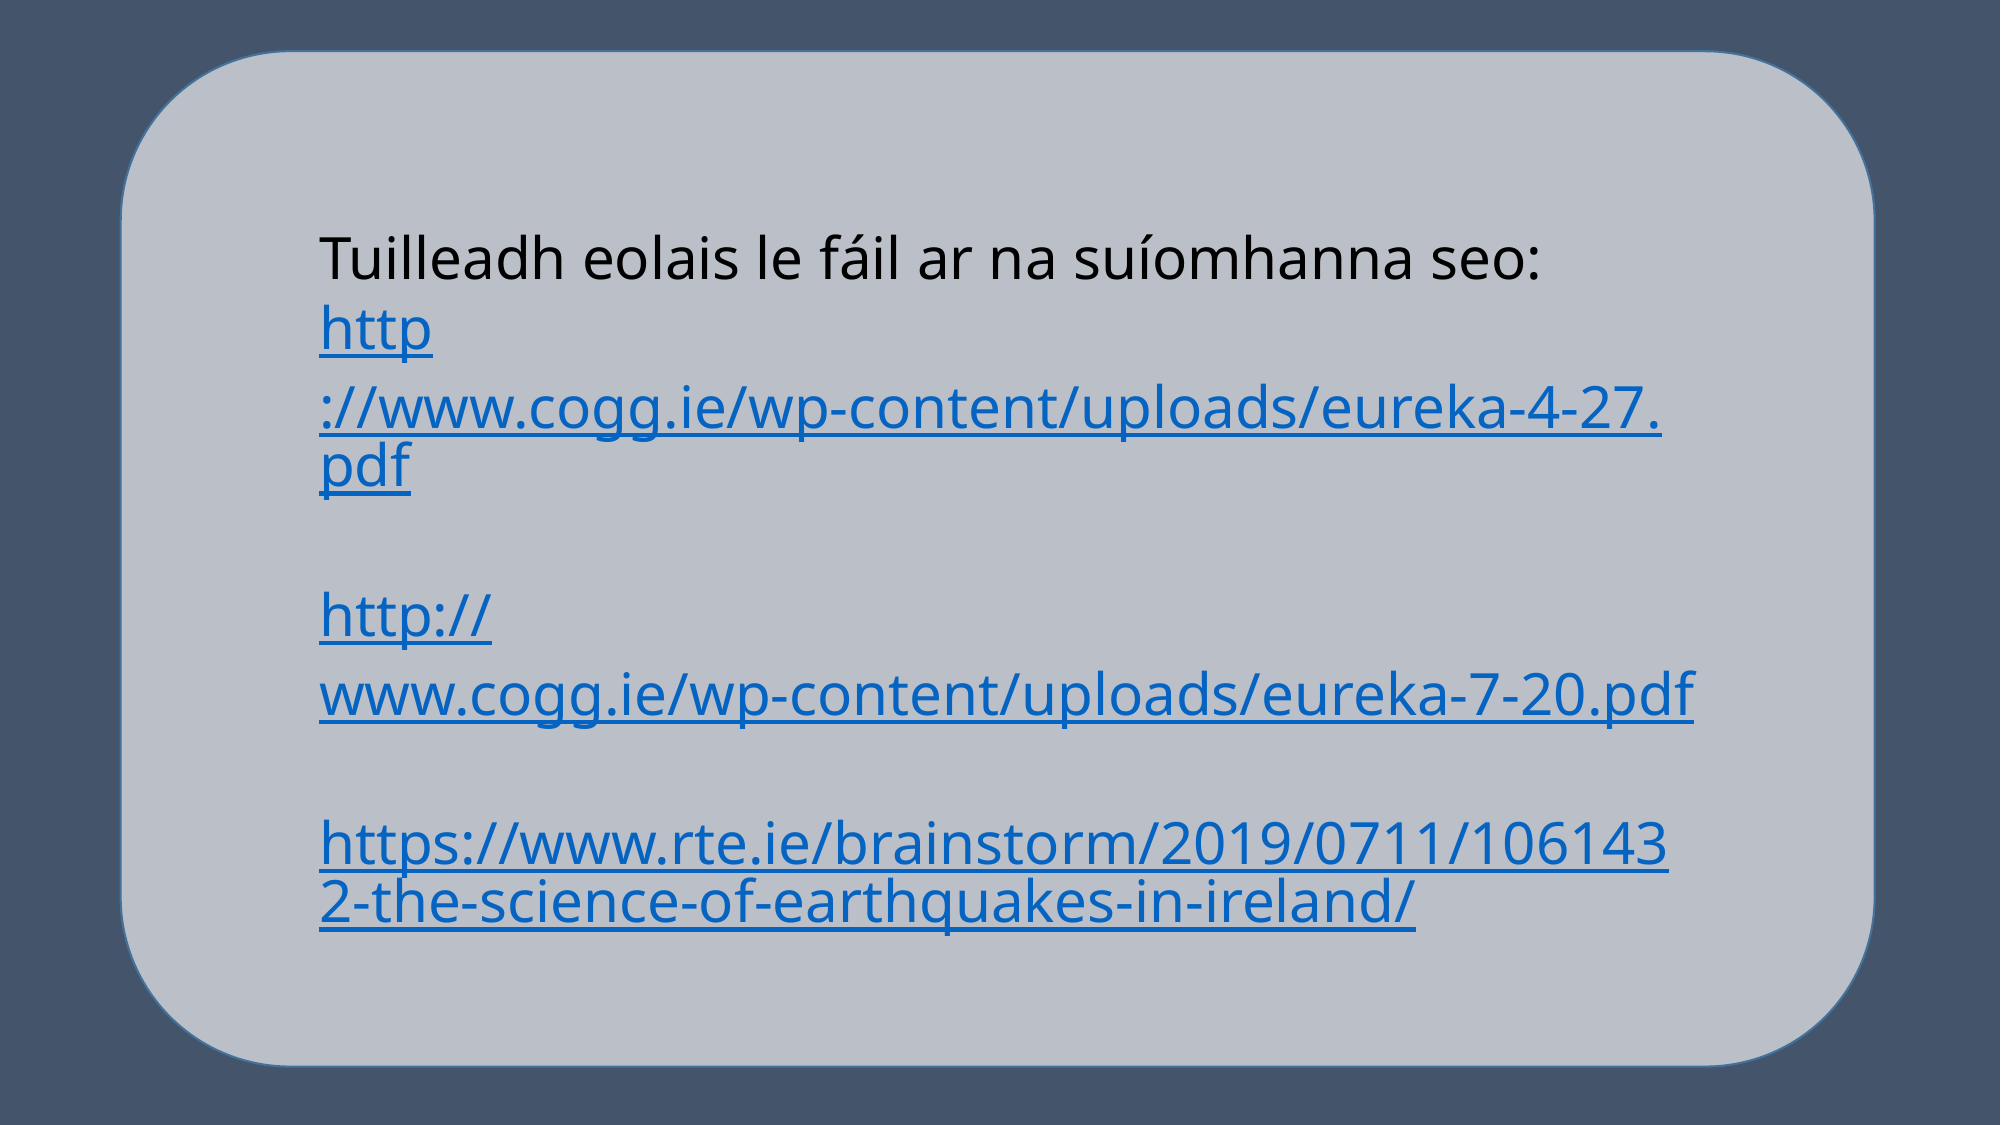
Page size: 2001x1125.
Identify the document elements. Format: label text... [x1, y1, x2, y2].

text_box Tuilleadh eolais le fáil ar na suíomhanna seo: http://www.cogg.ie/wp-content/uploads/eureka-4-27.pdf http://www.cogg.ie/wp-content/uploads/eureka-7-20.pdf https://www.rte.ie/brainstorm/2019/0711/1061432-the-science-of-earthquakes-in-ireland/ [304, 143, 1711, 975]
text_box [119, 50, 1876, 1068]
